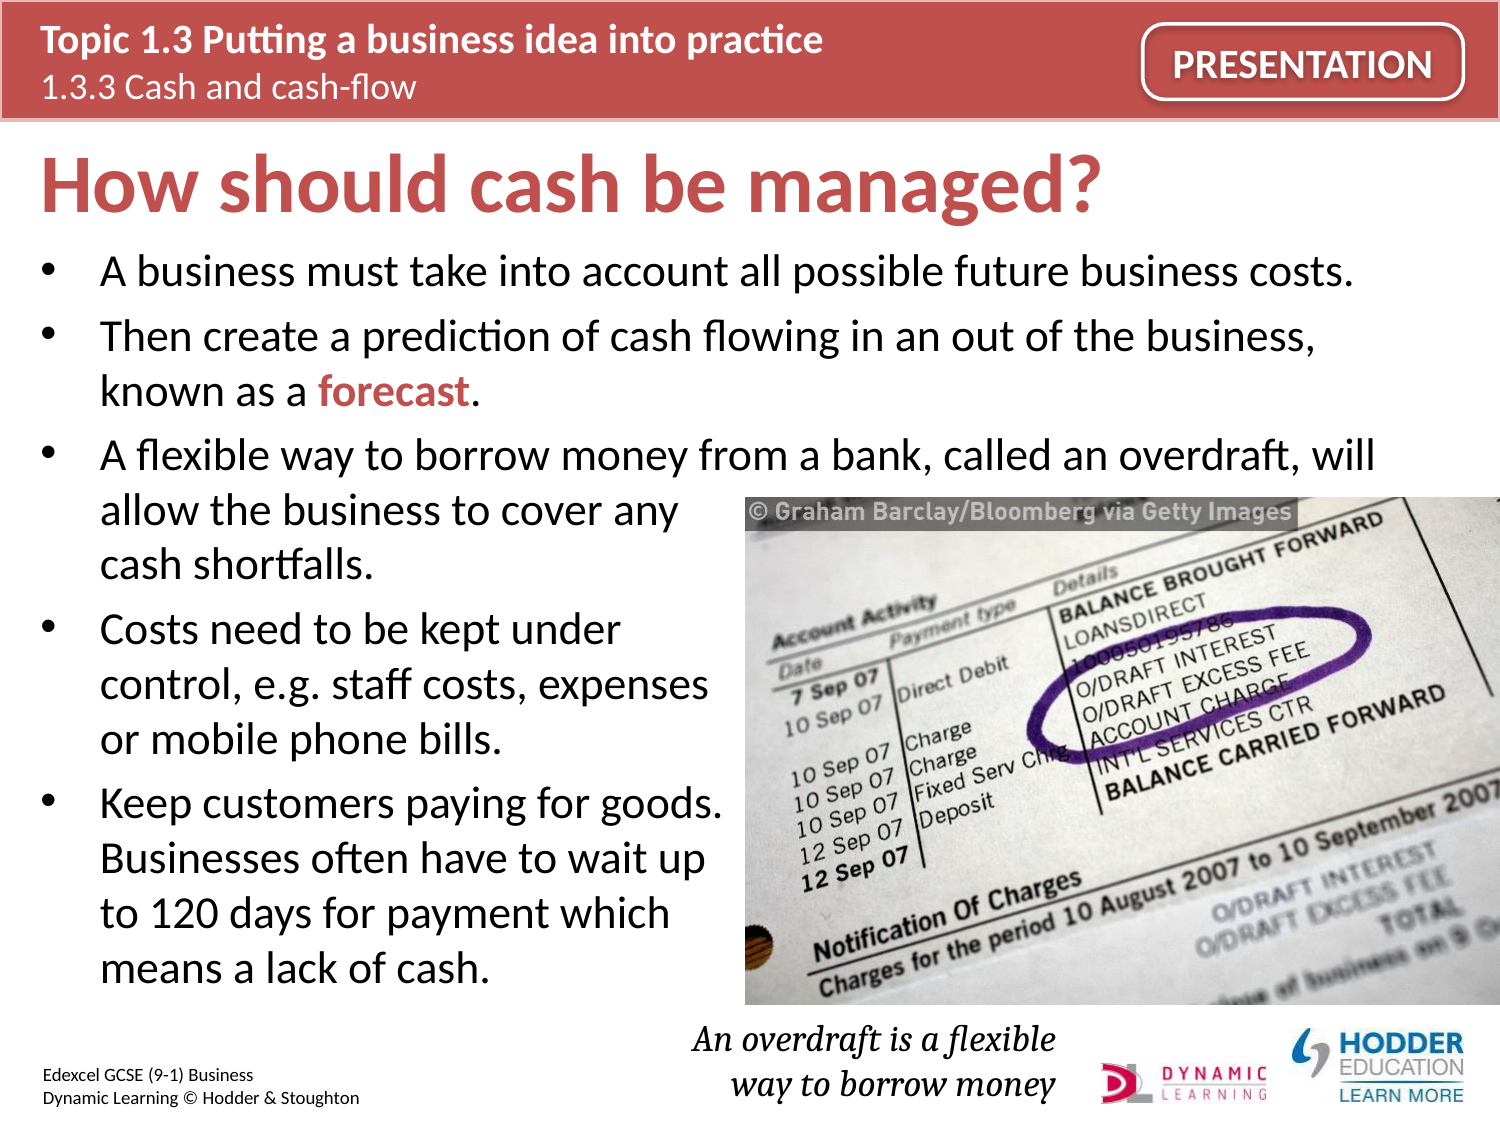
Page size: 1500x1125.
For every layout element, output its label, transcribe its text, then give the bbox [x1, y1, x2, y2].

picture [1101, 1063, 1266, 1104]
title How should cash be managed? [25, 121, 1464, 233]
picture [1292, 1028, 1464, 1102]
list A business must take into account all possible future business costs. Then create a prediction of cash flowing in an out of the business, known as a forecast. A flexible way to borrow money from a bank, called an overdraft, will allow the business to cover any cash shortfalls. Costs need to be kept under control, e.g. staff costs, expenses or mobile phone bills. Keep customers paying for goods. Businesses often have to wait up to 120 days for payment which means a lack of cash. [25, 233, 1464, 1005]
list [745, 497, 1500, 1006]
text_box An overdraft is a flexible way to borrow money [651, 1006, 1071, 1112]
